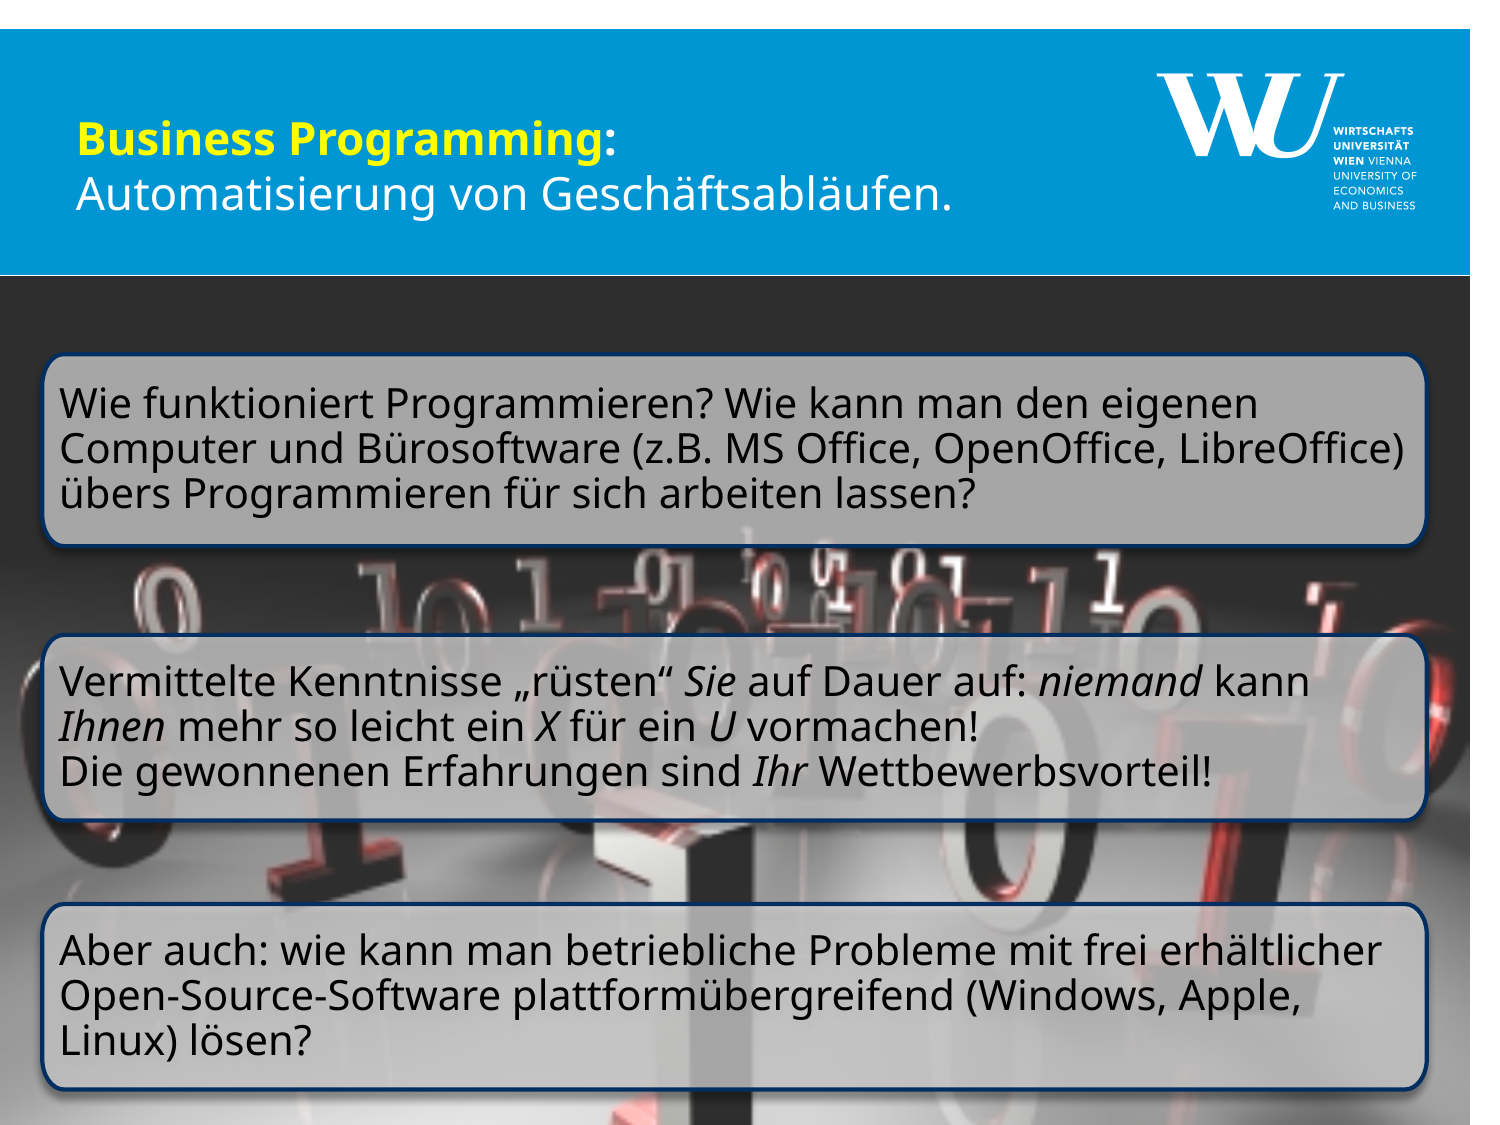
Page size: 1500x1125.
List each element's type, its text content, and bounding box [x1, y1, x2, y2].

title Business Programming: Automatisierung von Geschäftsabläufen. [75, 70, 1247, 259]
picture [0, 0, 1500, 1125]
picture [1247, 74, 1344, 158]
